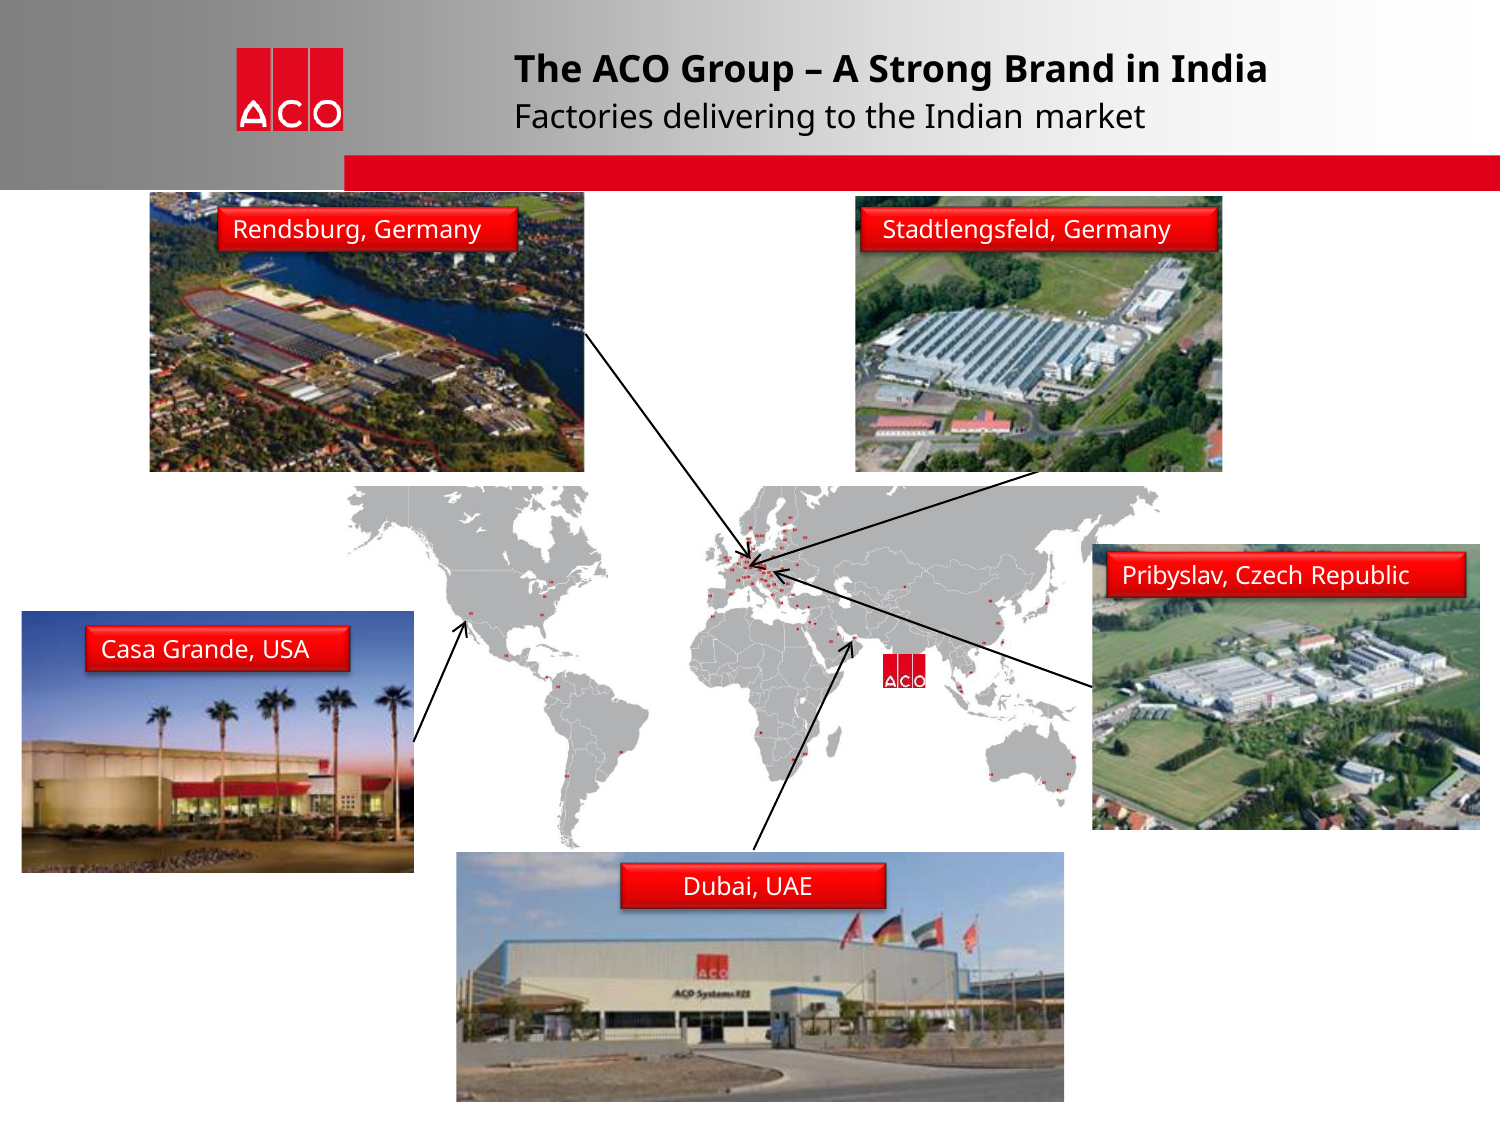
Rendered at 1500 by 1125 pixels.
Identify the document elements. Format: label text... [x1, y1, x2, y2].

text_box Stadtlengsfeld, Germany [880, 213, 1198, 244]
picture [0, 0, 1500, 191]
text_box [883, 654, 926, 688]
text_box [752, 640, 854, 851]
text_box [855, 270, 1223, 472]
text_box [748, 472, 1040, 570]
text_box [412, 620, 468, 743]
text_box [346, 486, 1161, 850]
text_box [1099, 548, 1473, 616]
text_box [853, 203, 1225, 270]
text_box [613, 859, 893, 927]
text_box Rendsburg, Germany [230, 213, 502, 244]
text_box Dubai, UAE [680, 870, 827, 901]
text_box [1092, 544, 1480, 830]
text_box [584, 333, 751, 560]
text_box [21, 611, 414, 873]
text_box [772, 568, 1092, 689]
text_box [456, 852, 1065, 1102]
text_box [855, 196, 1223, 203]
title The ACO Group – A Strong Brand in India Factories delivering to the Indian market [511, 45, 1386, 234]
text_box Pribyslav, Czech Republic [1119, 559, 1441, 590]
text_box [78, 622, 357, 690]
text_box [149, 192, 586, 472]
text_box Casa Grande, USA [98, 633, 334, 664]
text_box [210, 203, 525, 270]
